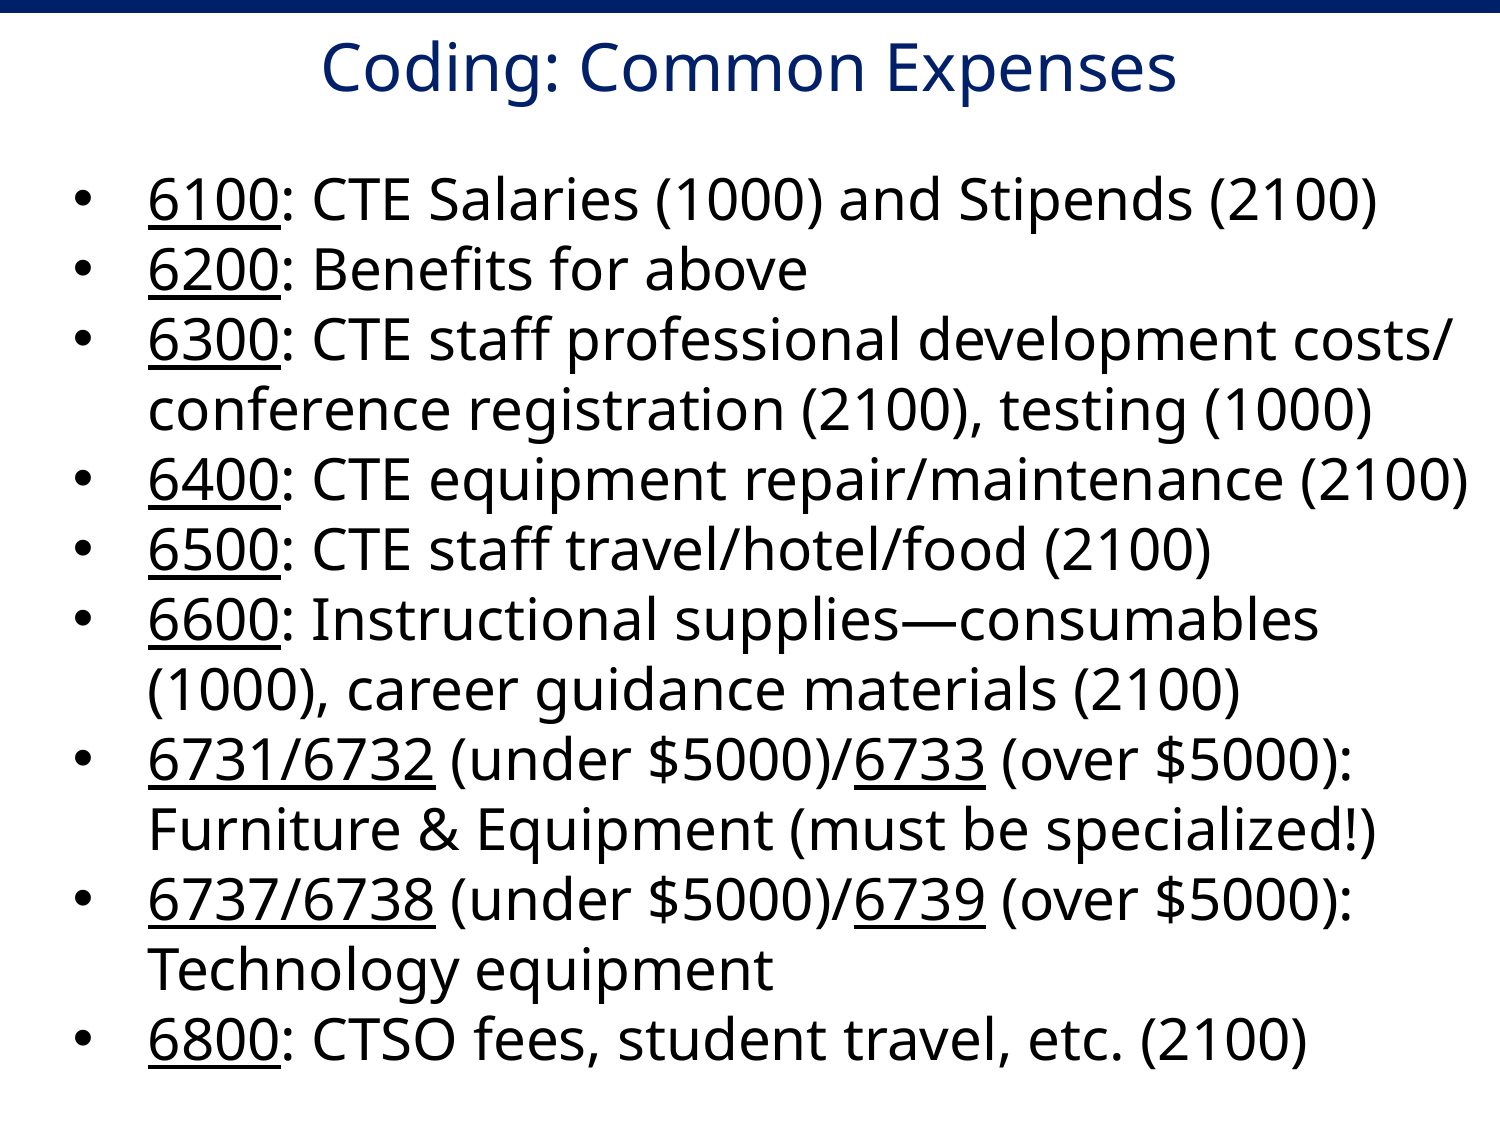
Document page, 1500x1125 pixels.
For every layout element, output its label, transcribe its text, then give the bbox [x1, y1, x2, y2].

list 6100: CTE Salaries (1000) and Stipends (2100) 6200: Benefits for above 6300: CTE staff professional development costs/ conference registration (2100), testing (1000) 6400: CTE equipment repair/maintenance (2100) 6500: CTE staff travel/hotel/food (2100) 6600: Instructional supplies—consumables (1000), career guidance materials (2100) 6731/6732 (under $5000)/6733 (over $5000): Furniture & Equipment (must be specialized!) 6737/6738 (under $5000)/6739 (over $5000): Technology equipment 6800: CTSO fees, student travel, etc. (2100) [72, 162, 1500, 1125]
title Coding: Common Expenses [169, 24, 1331, 106]
